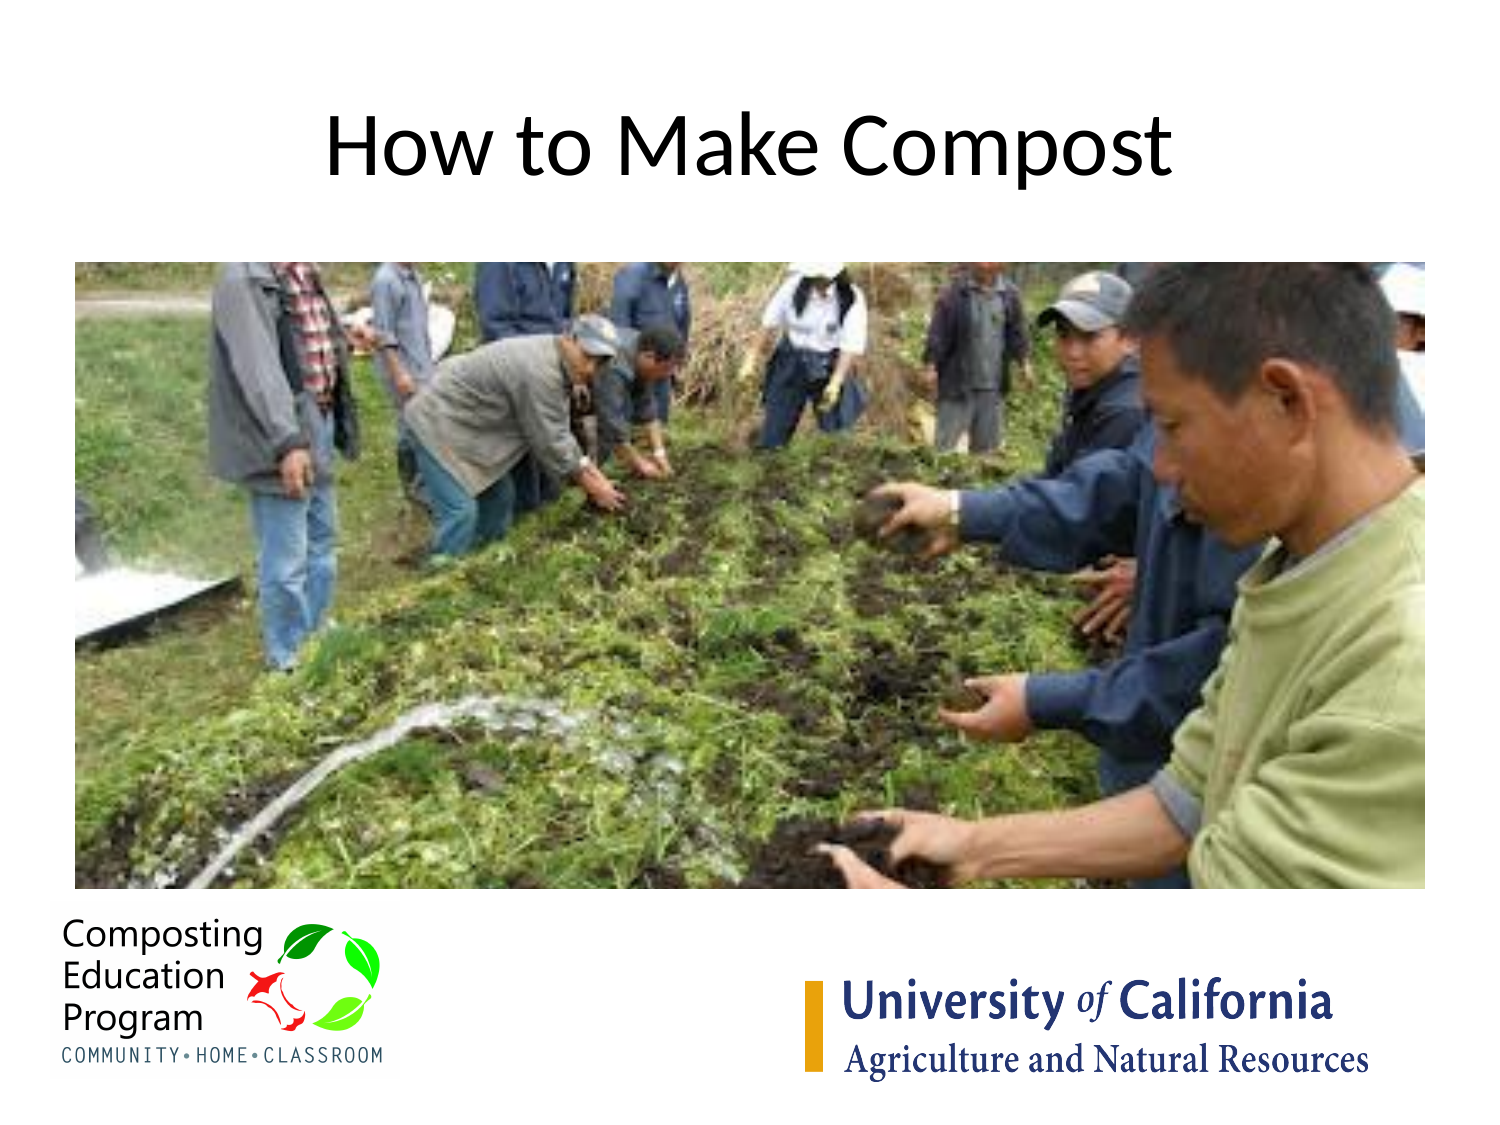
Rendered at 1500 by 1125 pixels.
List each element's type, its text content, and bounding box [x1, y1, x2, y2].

title How to Make Compost [75, 45, 1425, 233]
picture [805, 977, 1368, 1082]
picture [49, 901, 401, 1079]
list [74, 262, 1426, 889]
